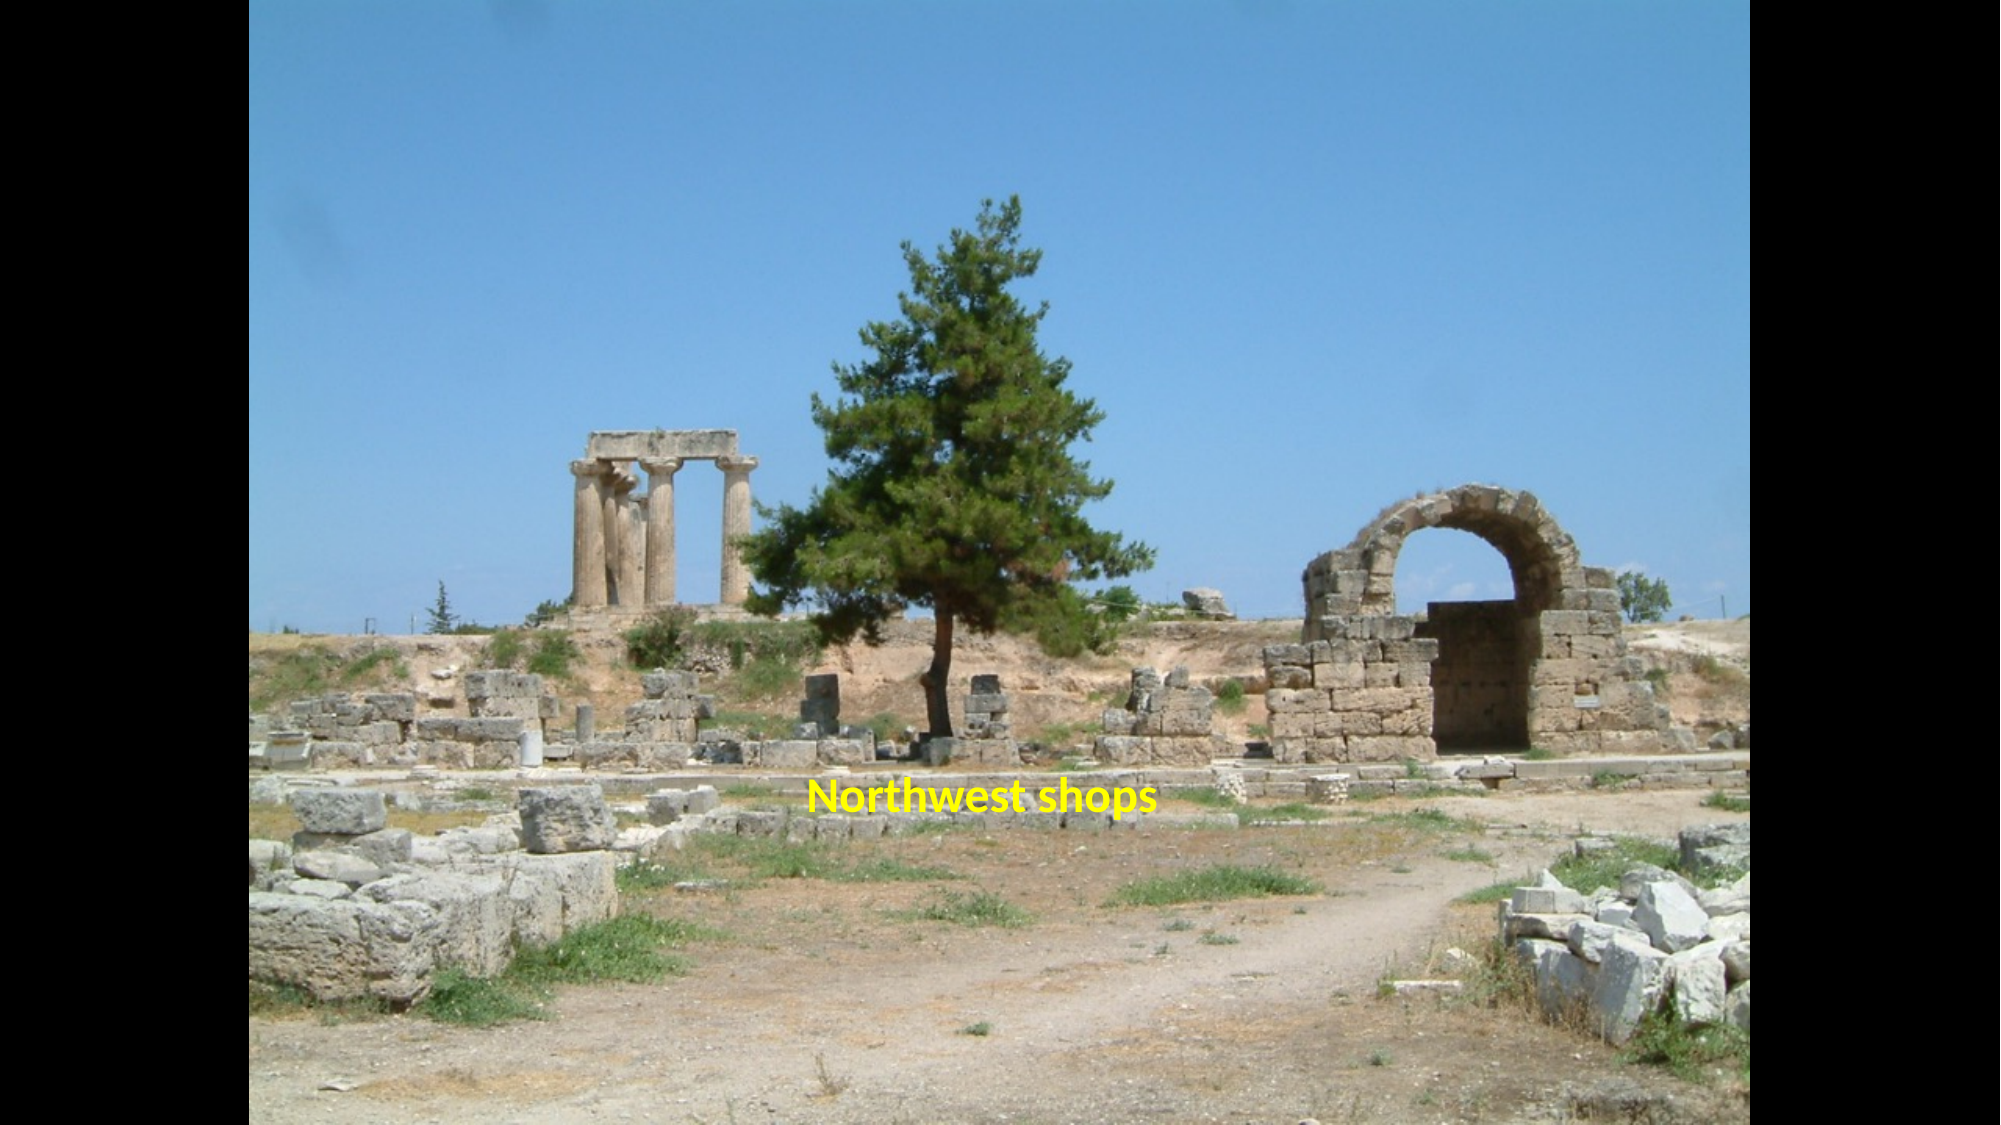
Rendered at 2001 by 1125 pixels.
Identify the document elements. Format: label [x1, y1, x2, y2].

picture [249, 0, 1750, 1125]
